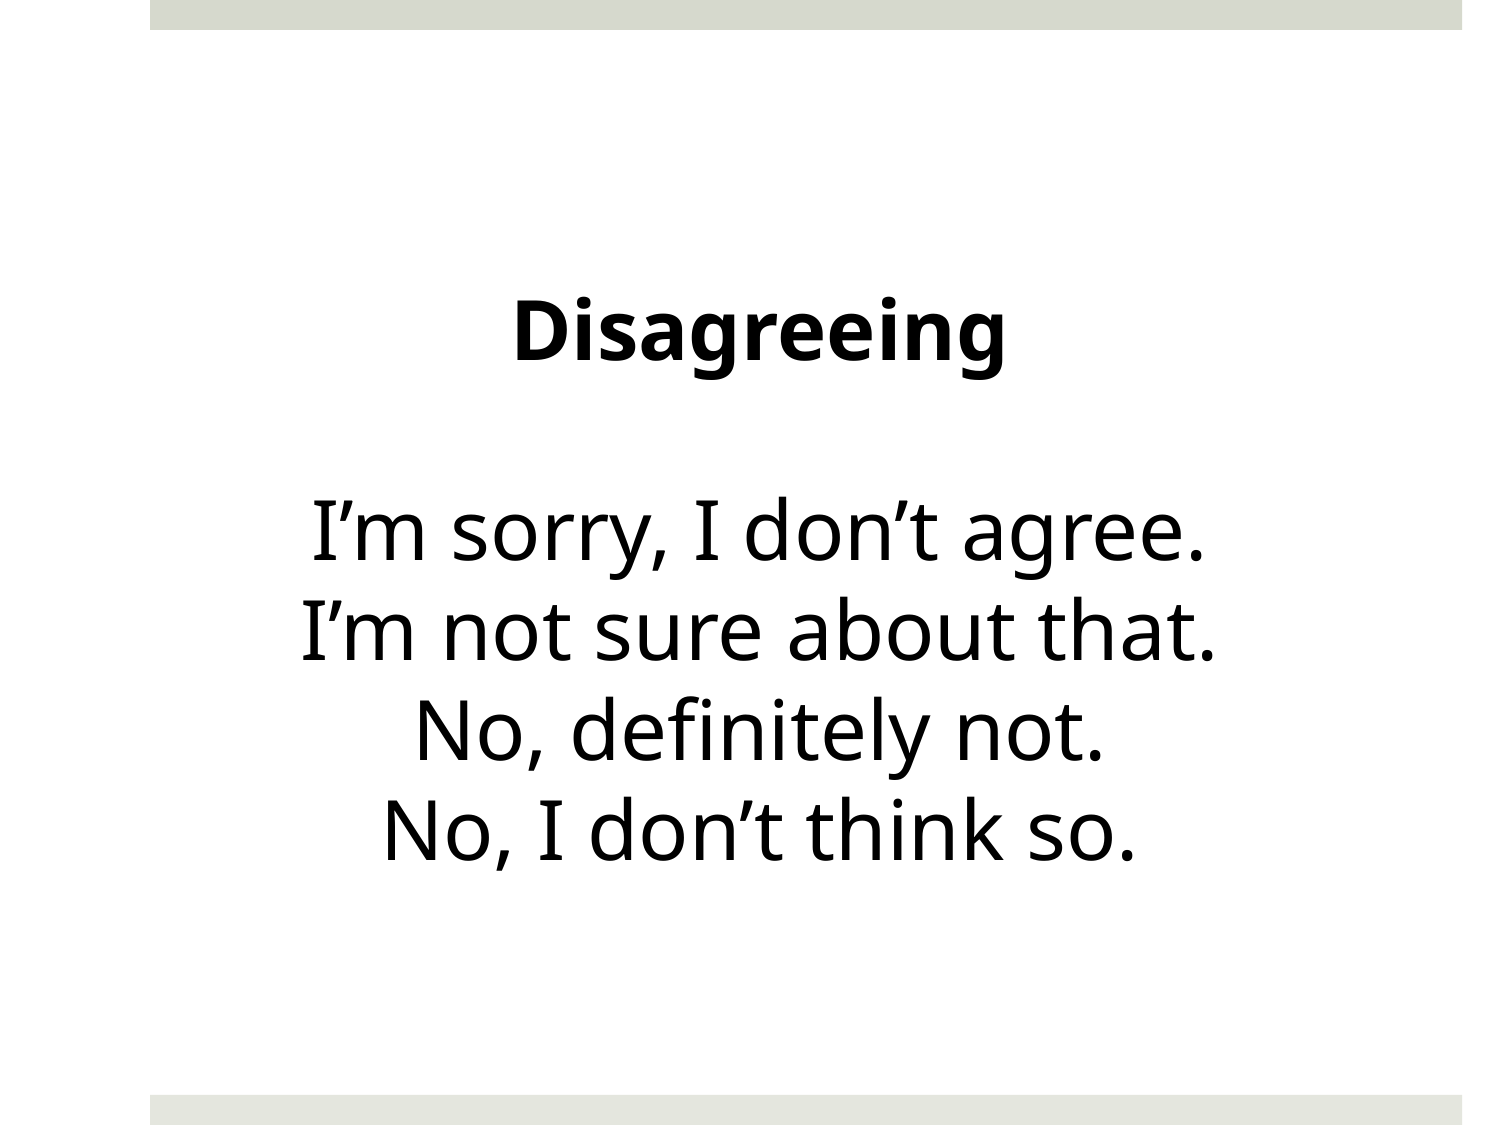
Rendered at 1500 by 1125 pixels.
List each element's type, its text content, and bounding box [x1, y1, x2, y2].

text_box Disagreeing I’m sorry, I don’t agree. I’m not sure about that. No, definitely not. No, I don’t think so. [90, 269, 1429, 885]
